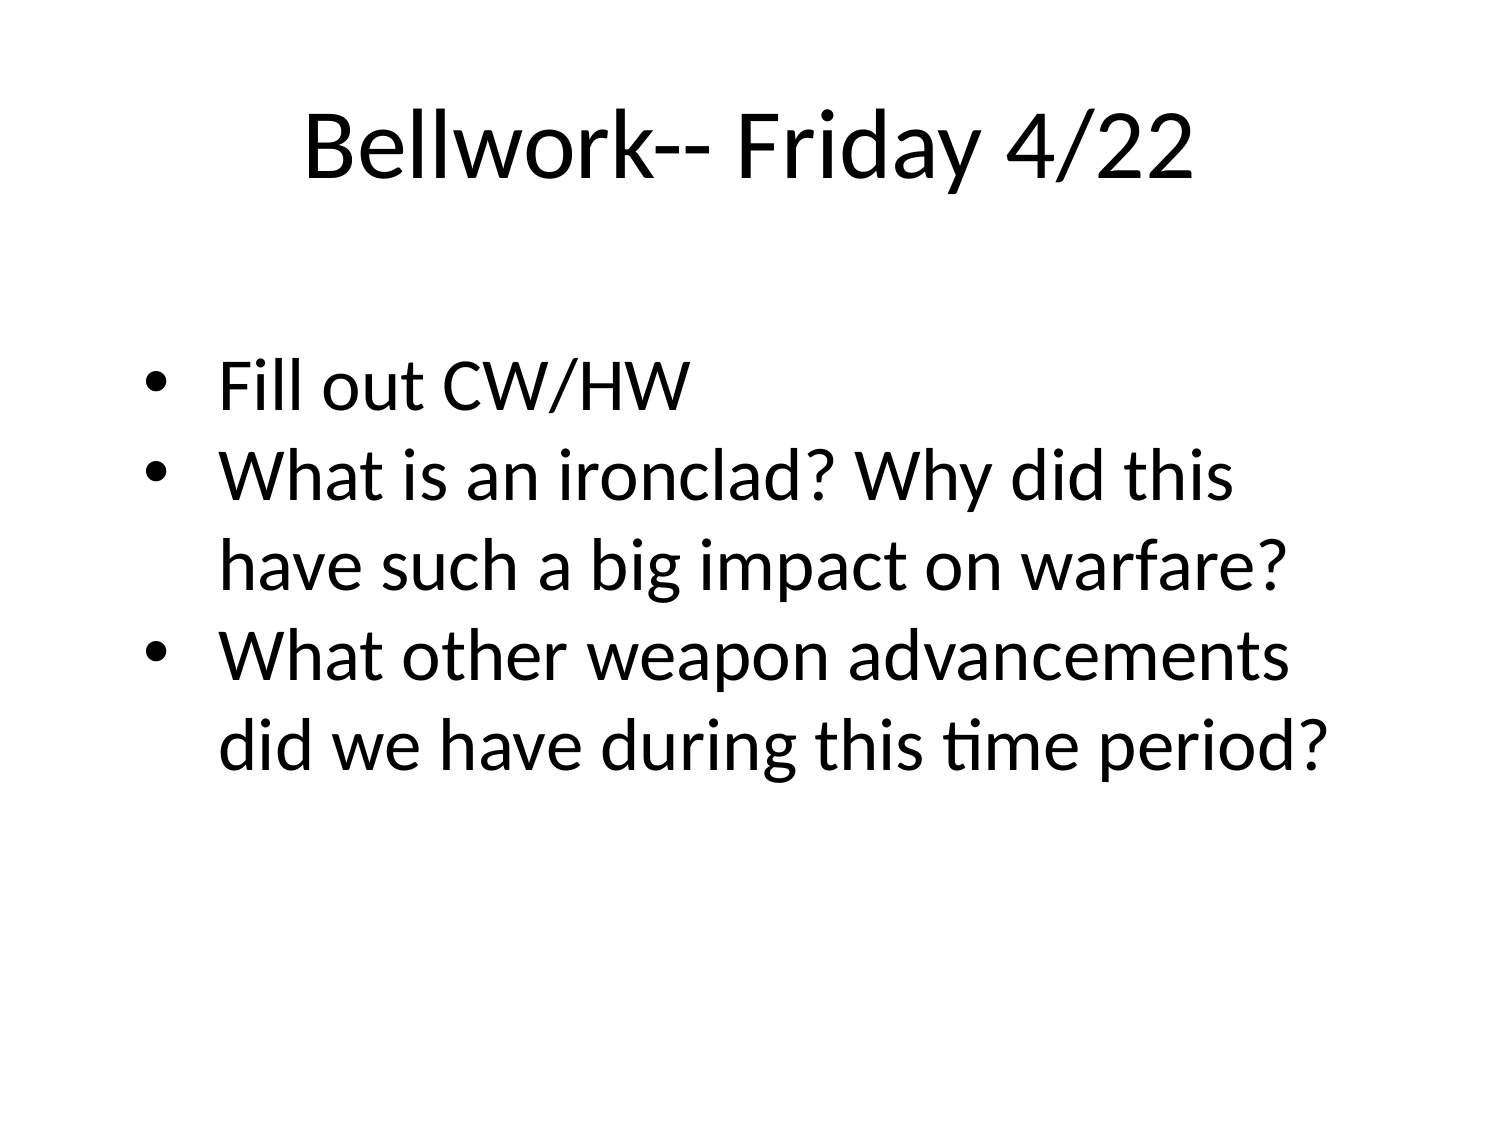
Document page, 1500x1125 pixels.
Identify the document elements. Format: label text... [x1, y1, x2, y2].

list Fill out CW/HW What is an ironclad? Why did this have such a big impact on warfare? What other weapon advancements did we have during this time period? [128, 320, 1376, 1005]
title Bellwork-- Friday 4/22 [75, 45, 1425, 233]
